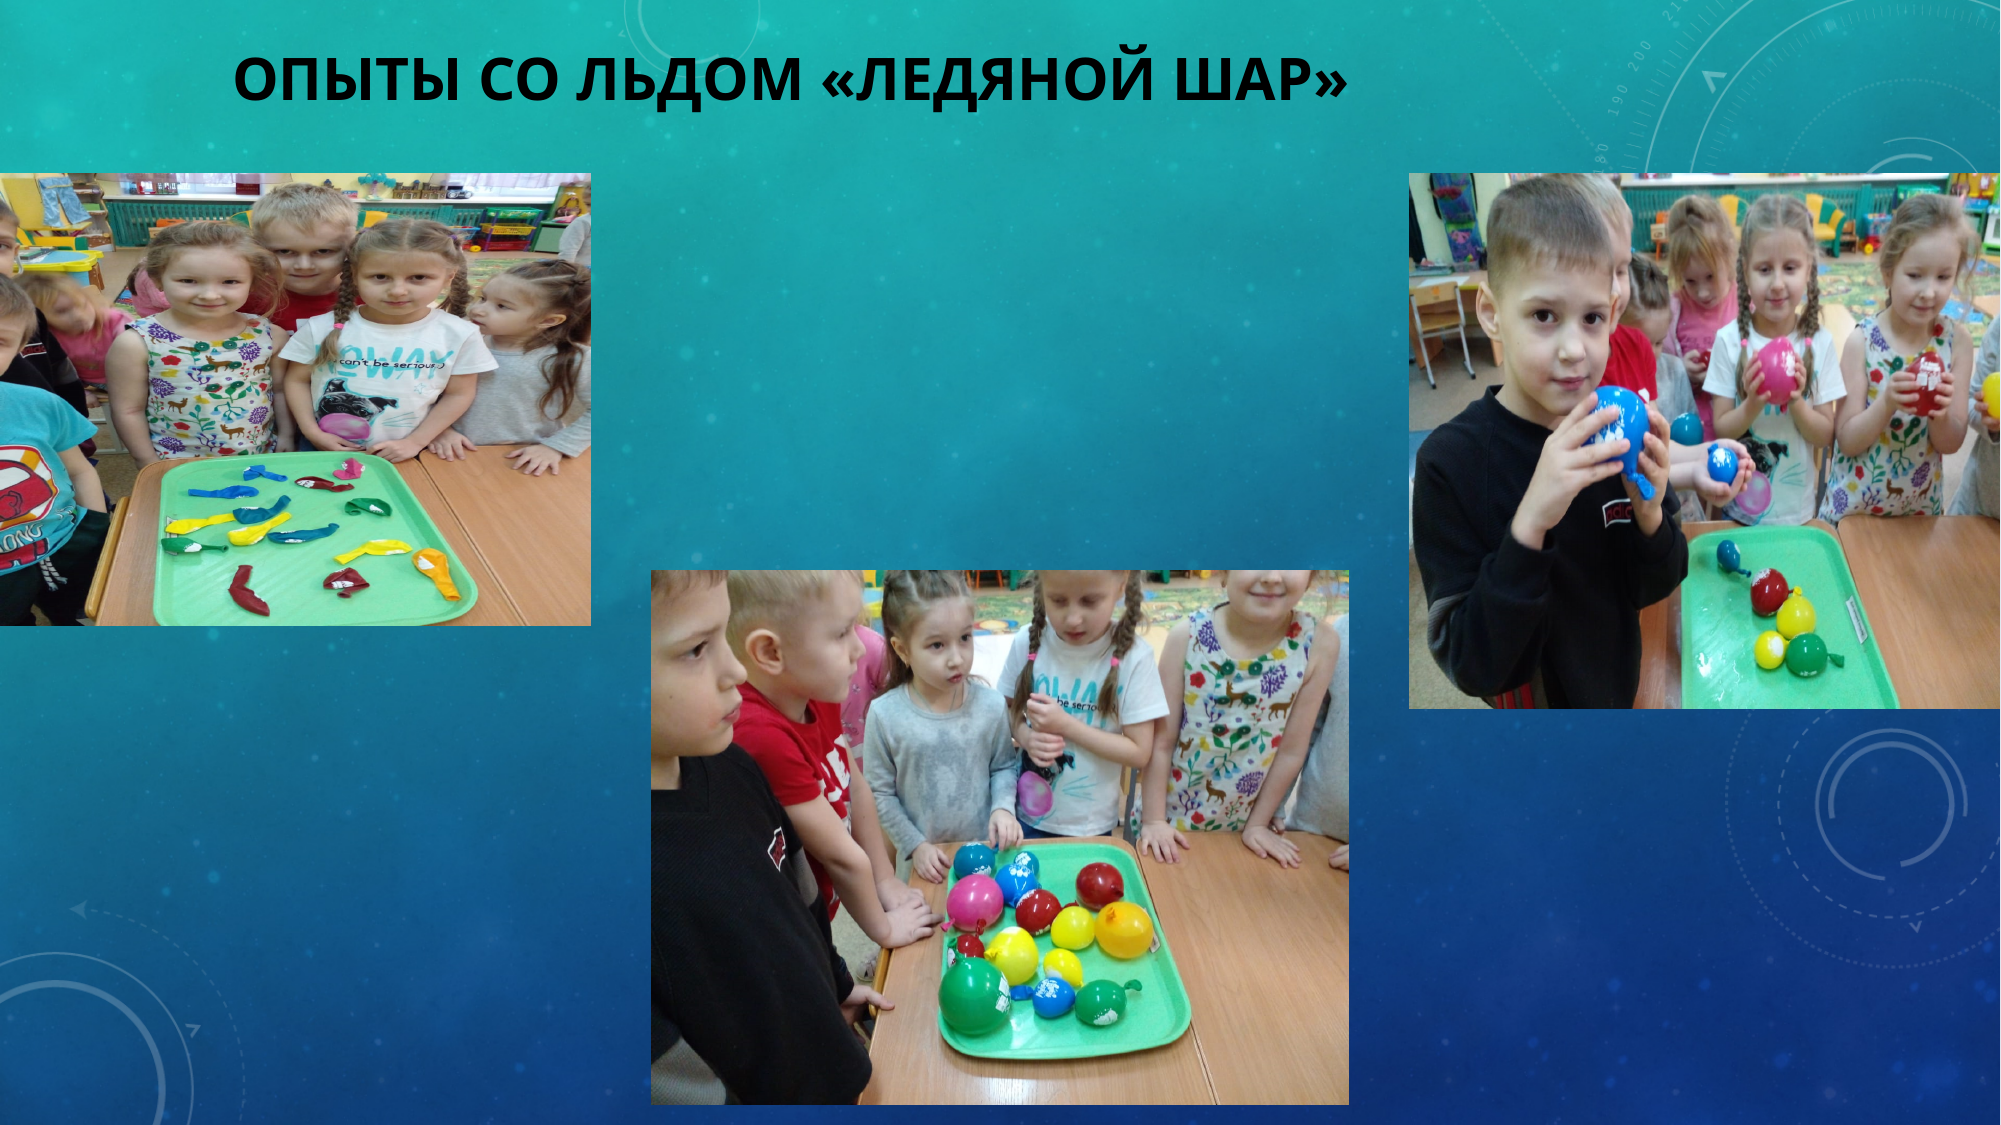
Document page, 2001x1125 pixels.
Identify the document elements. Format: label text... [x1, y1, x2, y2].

title Опыты со льдом «Ледяной шар» [0, 17, 2000, 215]
picture [0, 0, 2001, 1125]
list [651, 570, 1349, 1105]
